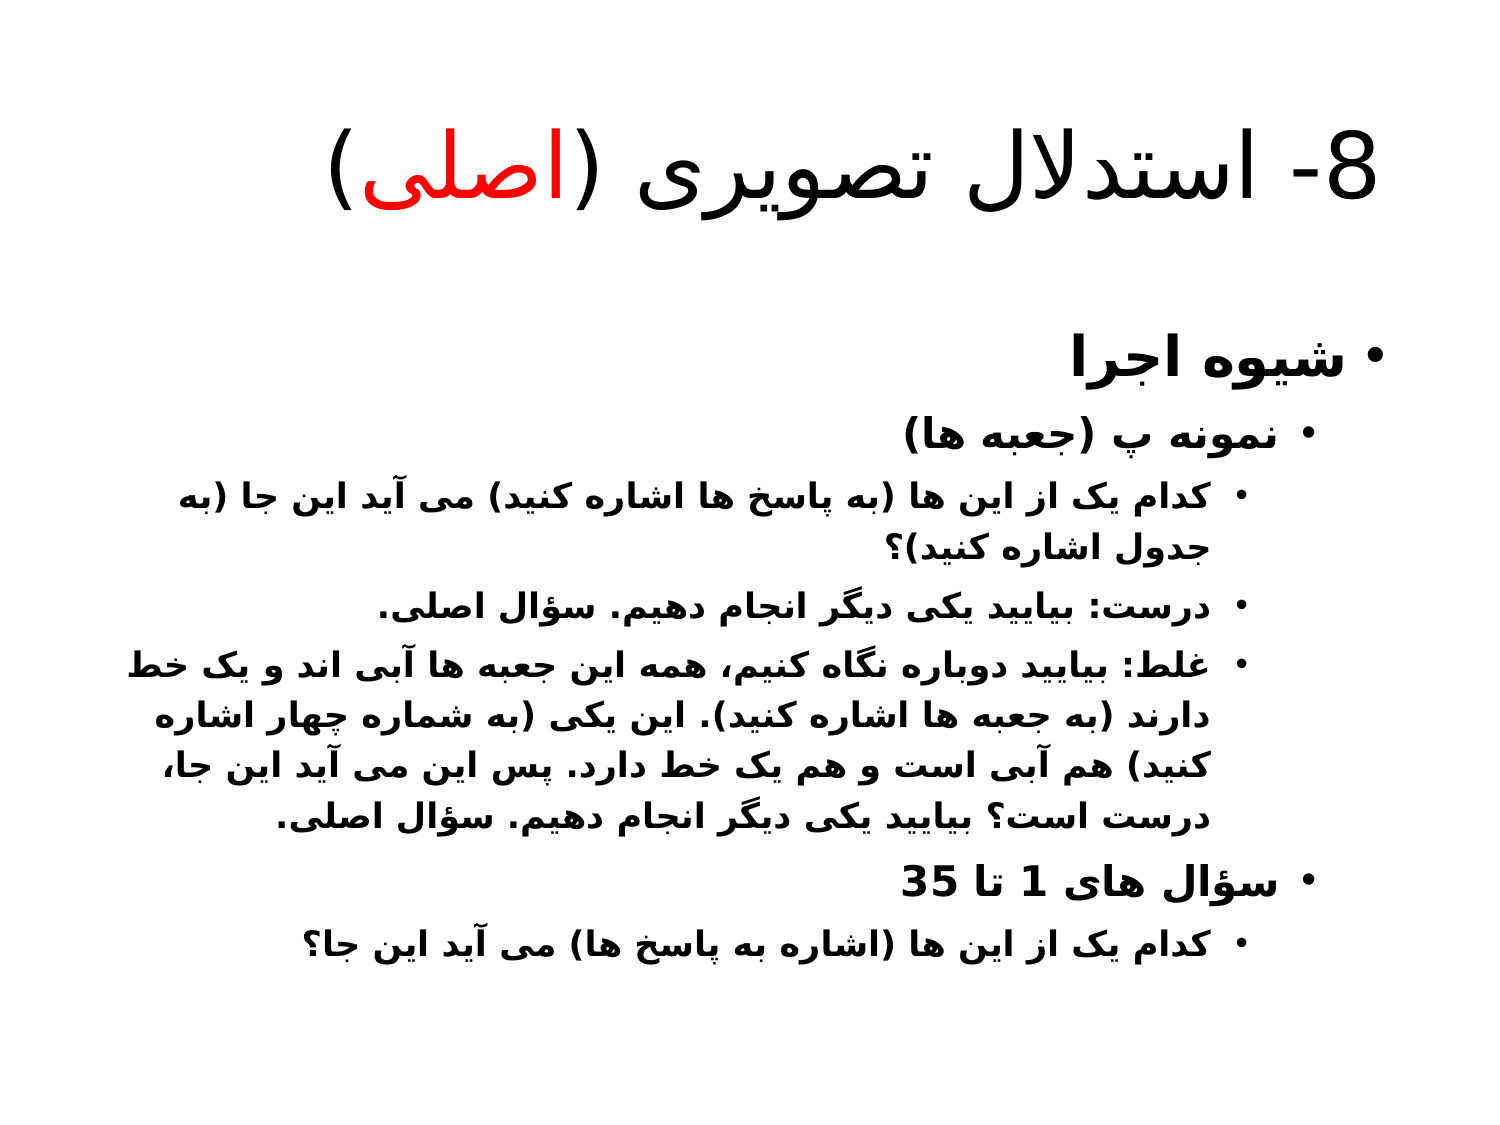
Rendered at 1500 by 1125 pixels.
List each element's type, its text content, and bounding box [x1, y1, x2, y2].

list شیوه اجرا نمونه پ (جعبه ها) کدام یک از این ها (به پاسخ ها اشاره کنید) می آید این جا (به جدول اشاره کنید)؟ درست: بیایید یکی دیگر انجام دهیم. سؤال اصلی. غلط: بیایید دوباره نگاه کنیم، همه این جعبه ها آبی اند و یک خط دارند (به جعبه ها اشاره کنید). این یکی (به شماره چهار اشاره کنید) هم آبی است و هم یک خط دارد. پس این می آید این جا، درست است؟ بیایید یکی دیگر انجام دهیم. سؤال اصلی. سؤال های 1 تا 35 کدام یک از این ها (اشاره به پاسخ ها) می آید این جا؟ [103, 299, 1397, 1014]
title 8- استدلال تصویری (اصلی) [103, 59, 1397, 278]
